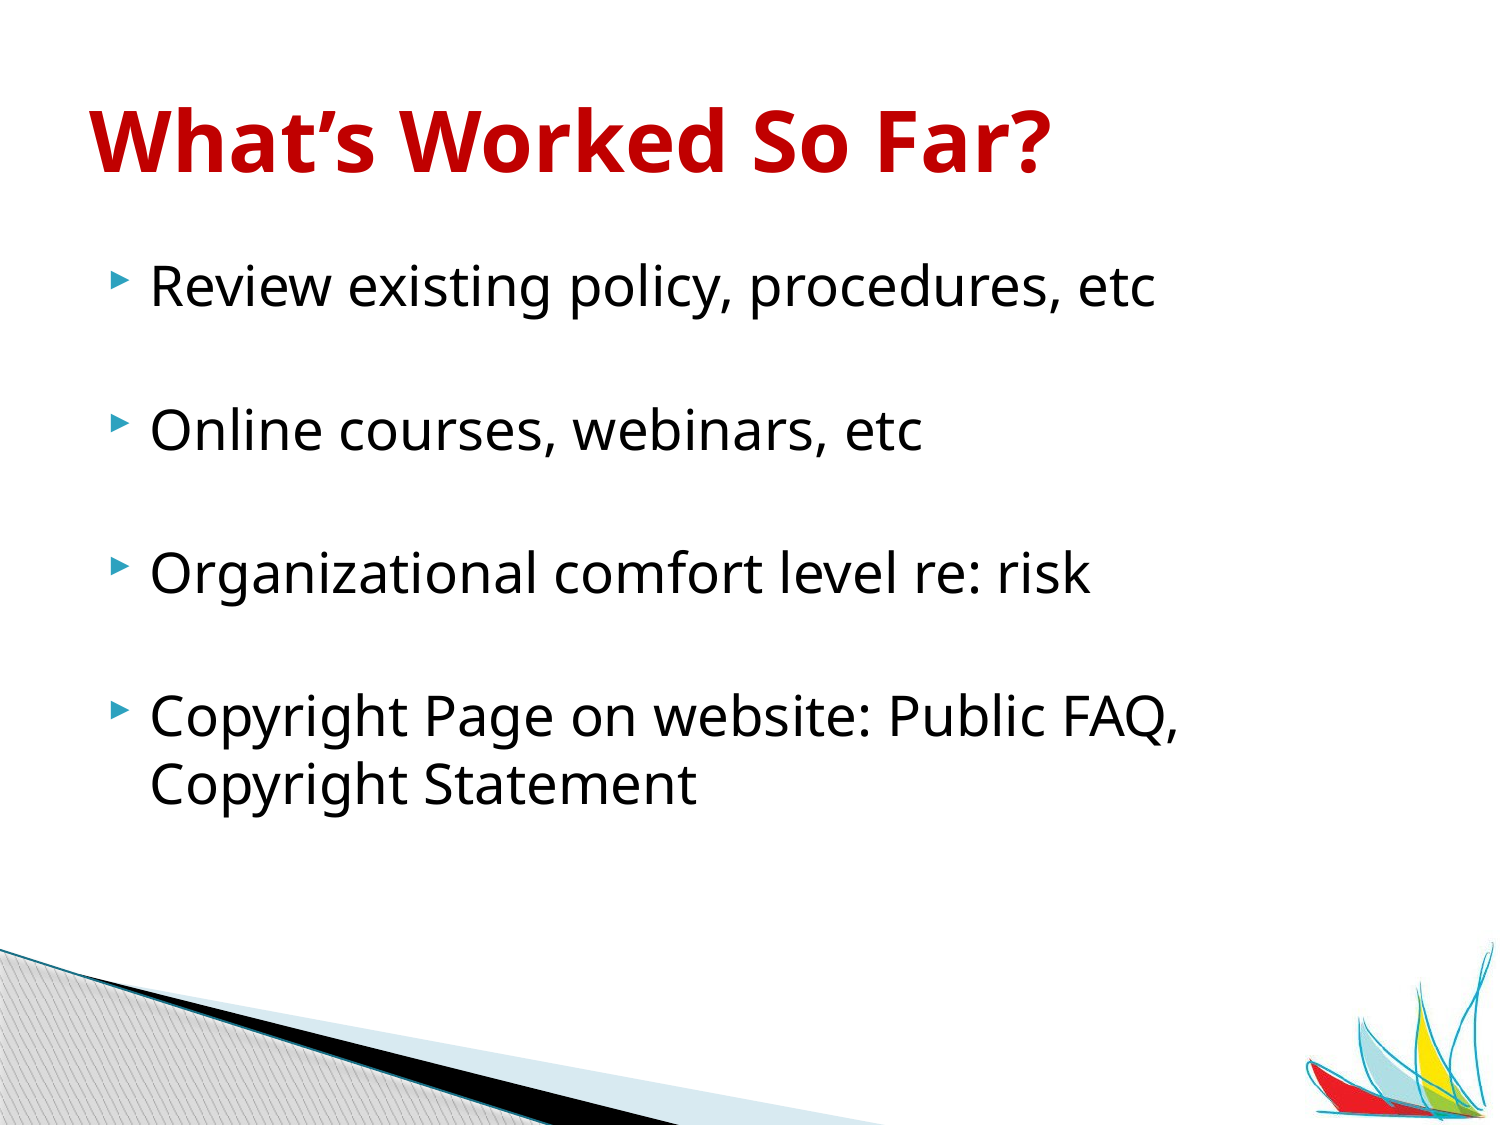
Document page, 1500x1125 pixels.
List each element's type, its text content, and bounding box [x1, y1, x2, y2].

picture [1304, 929, 1500, 1125]
list Review existing policy, procedures, etc Online courses, webinars, etc Organizational comfort level re: risk Copyright Page on website: Public FAQ, Copyright Statement [75, 243, 1425, 986]
title What’s Worked So Far? [75, 45, 1425, 233]
